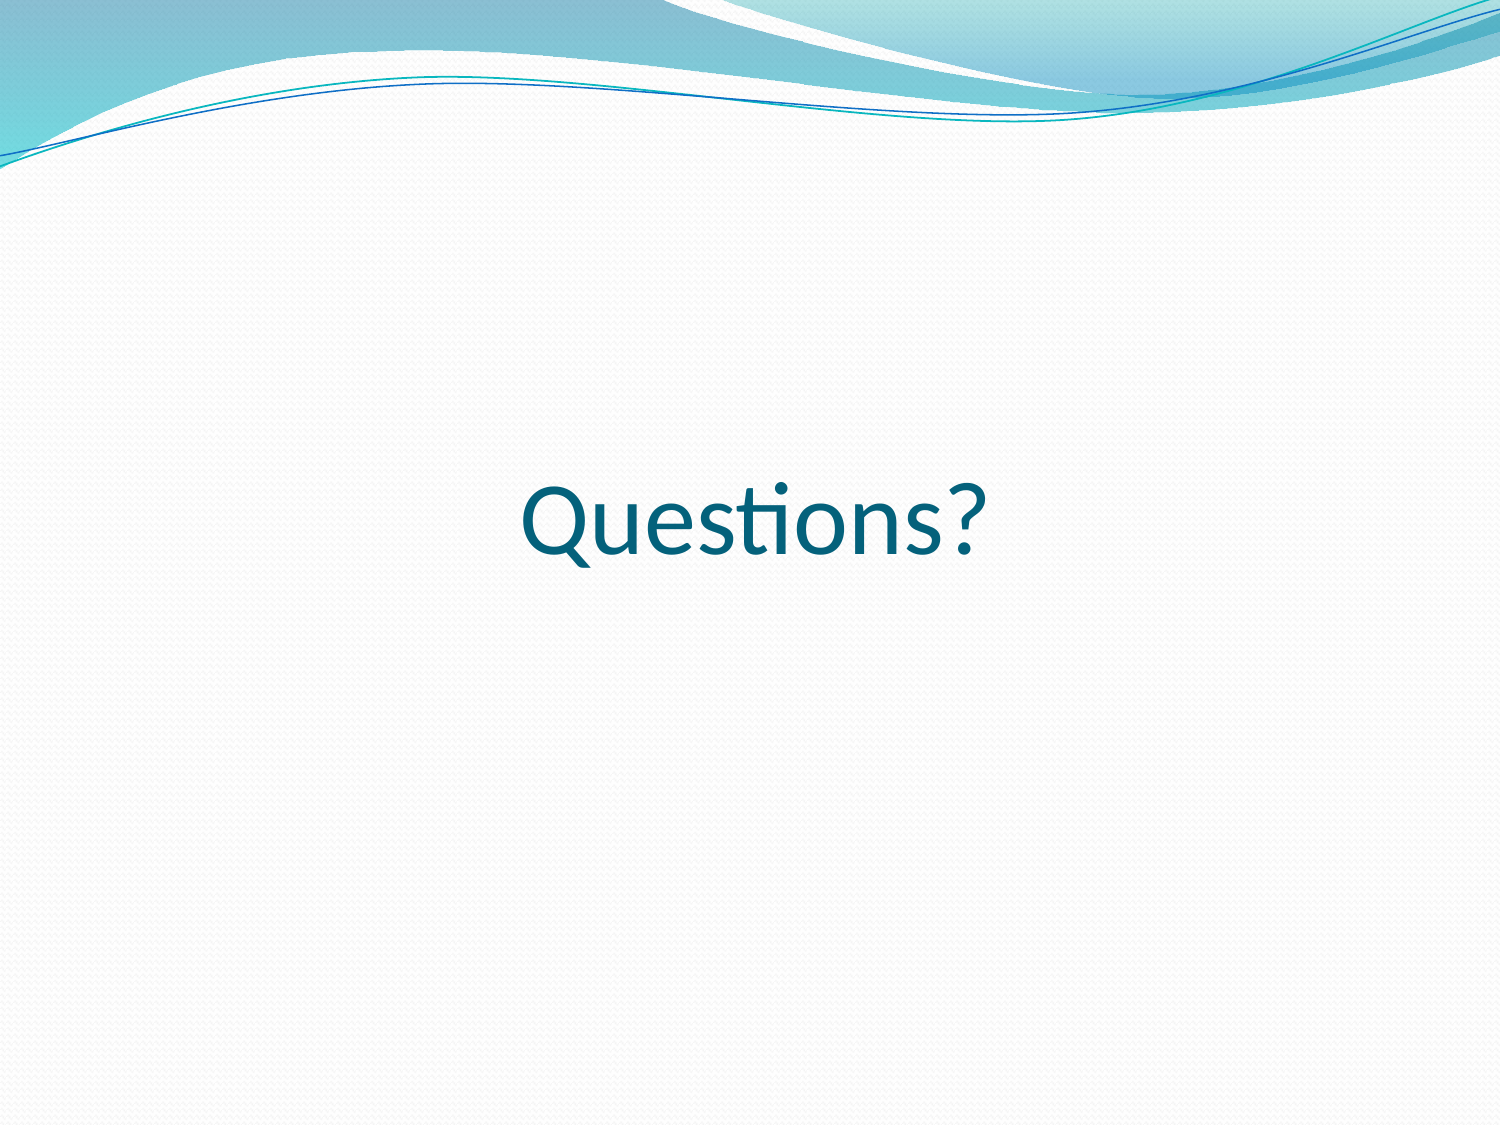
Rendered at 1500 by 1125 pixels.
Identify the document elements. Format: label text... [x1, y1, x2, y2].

title Questions? [75, 412, 1438, 575]
